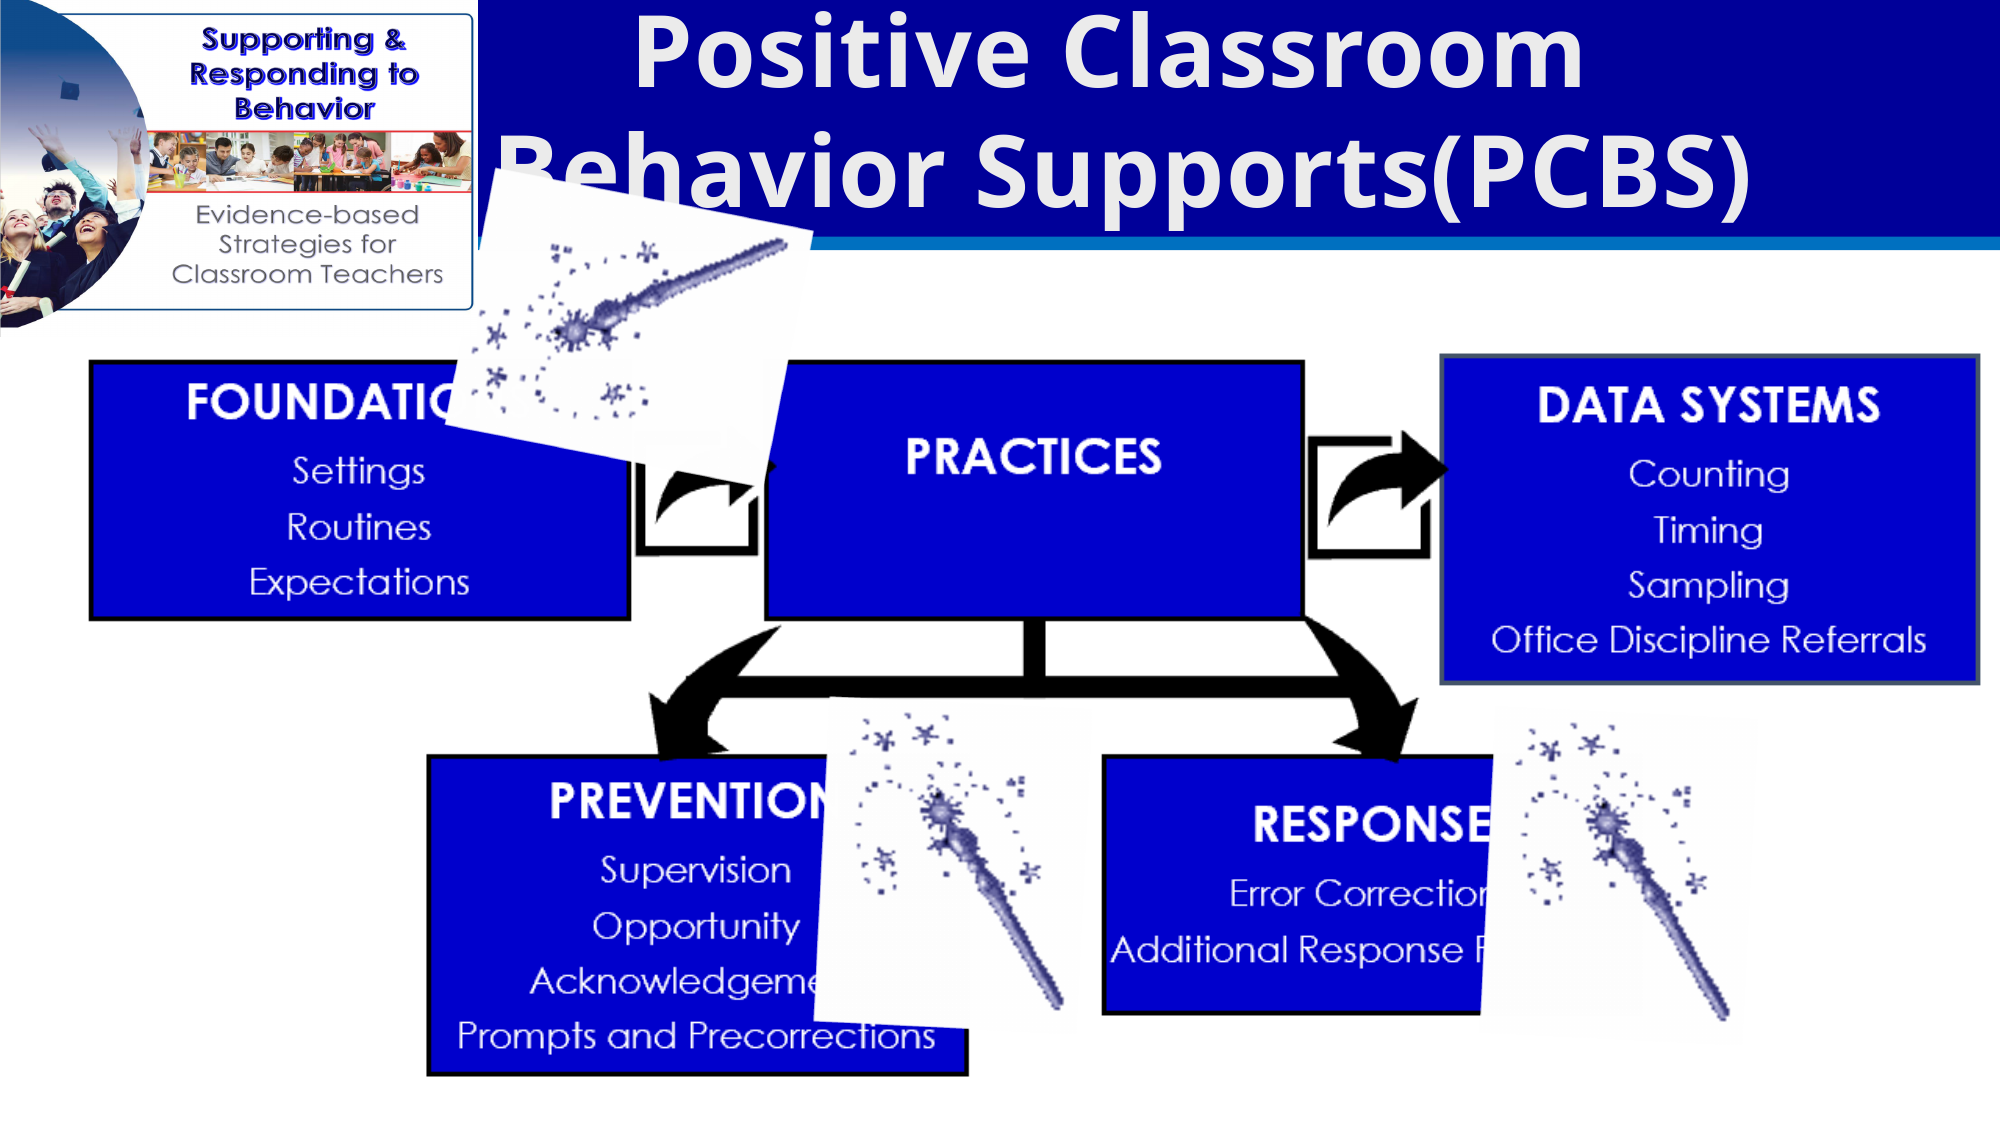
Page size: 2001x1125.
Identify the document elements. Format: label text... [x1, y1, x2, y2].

picture [0, 0, 1990, 1094]
text_box Positive Classroom Behavior Supports(PCBS) [478, 0, 2000, 236]
